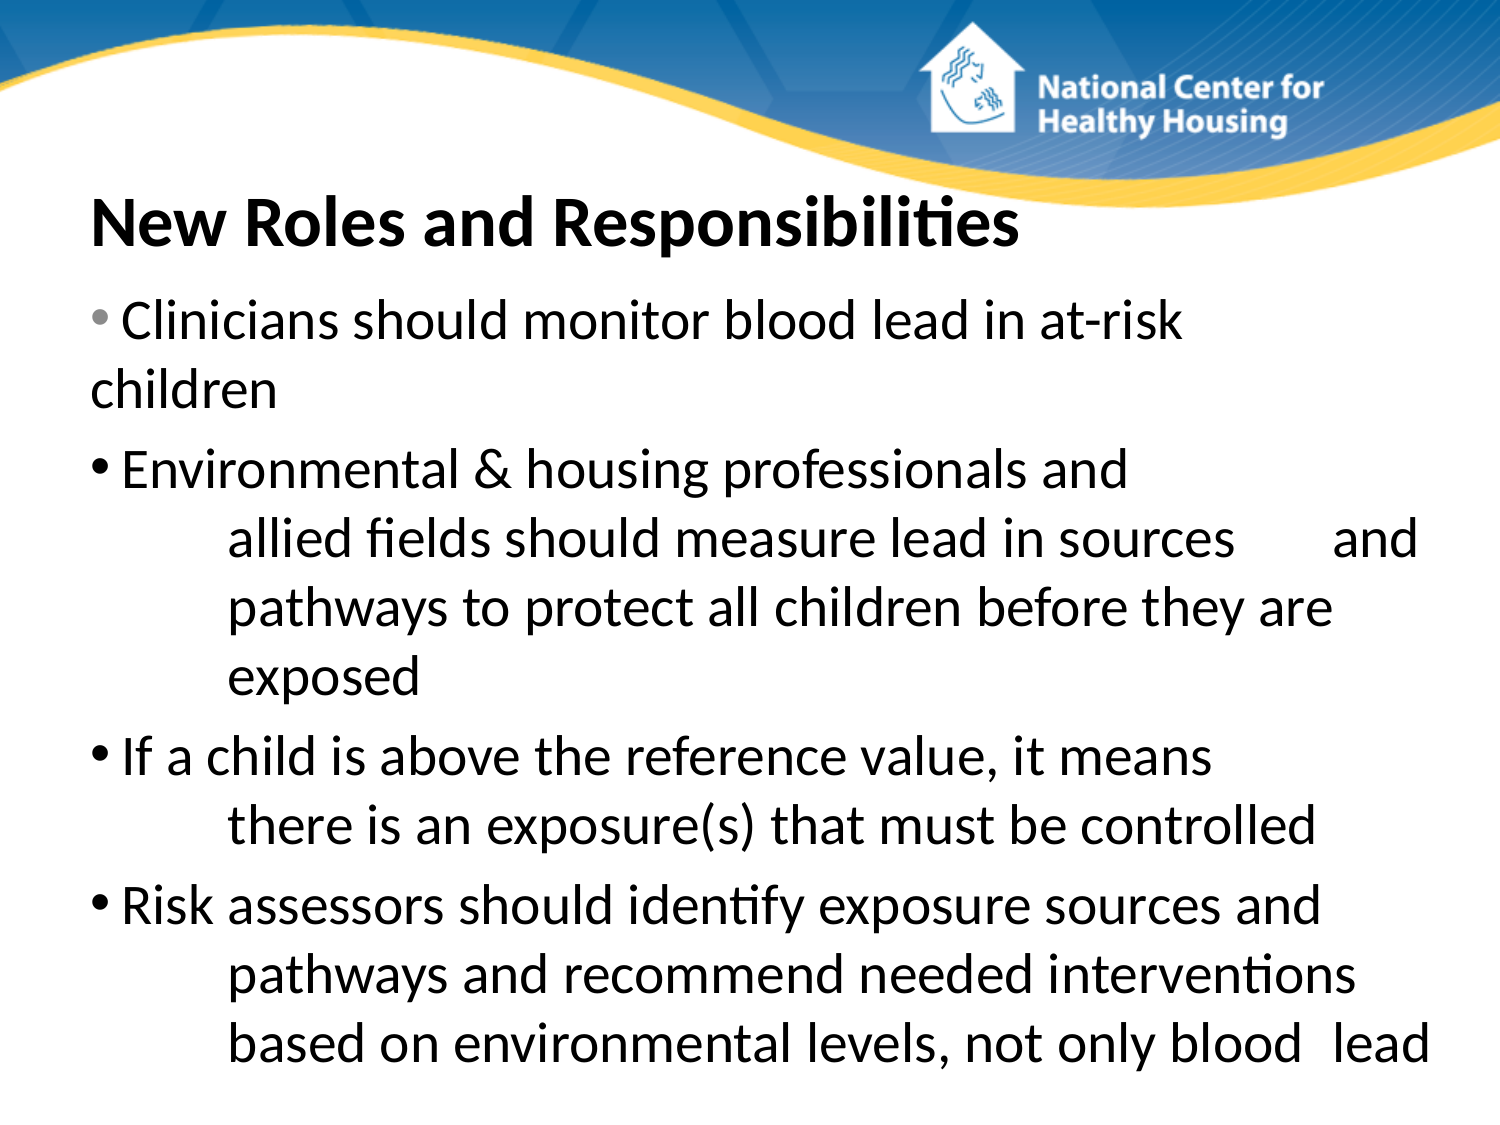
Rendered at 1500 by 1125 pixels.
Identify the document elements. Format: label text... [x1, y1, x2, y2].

title New Roles and Responsibilities [75, 165, 1340, 269]
picture [0, 0, 1500, 1125]
subtitle Clinicians should monitor blood lead in at-risk children Environmental & housing professionals and allied fields should measure lead in sources and pathways to protect all children before they are exposed If a child is above the reference value, it means there is an exposure(s) that must be controlled Risk assessors should identify exposure sources and pathways and recommend needed interventions based on environmental levels, not only blood lead [75, 274, 1455, 1091]
